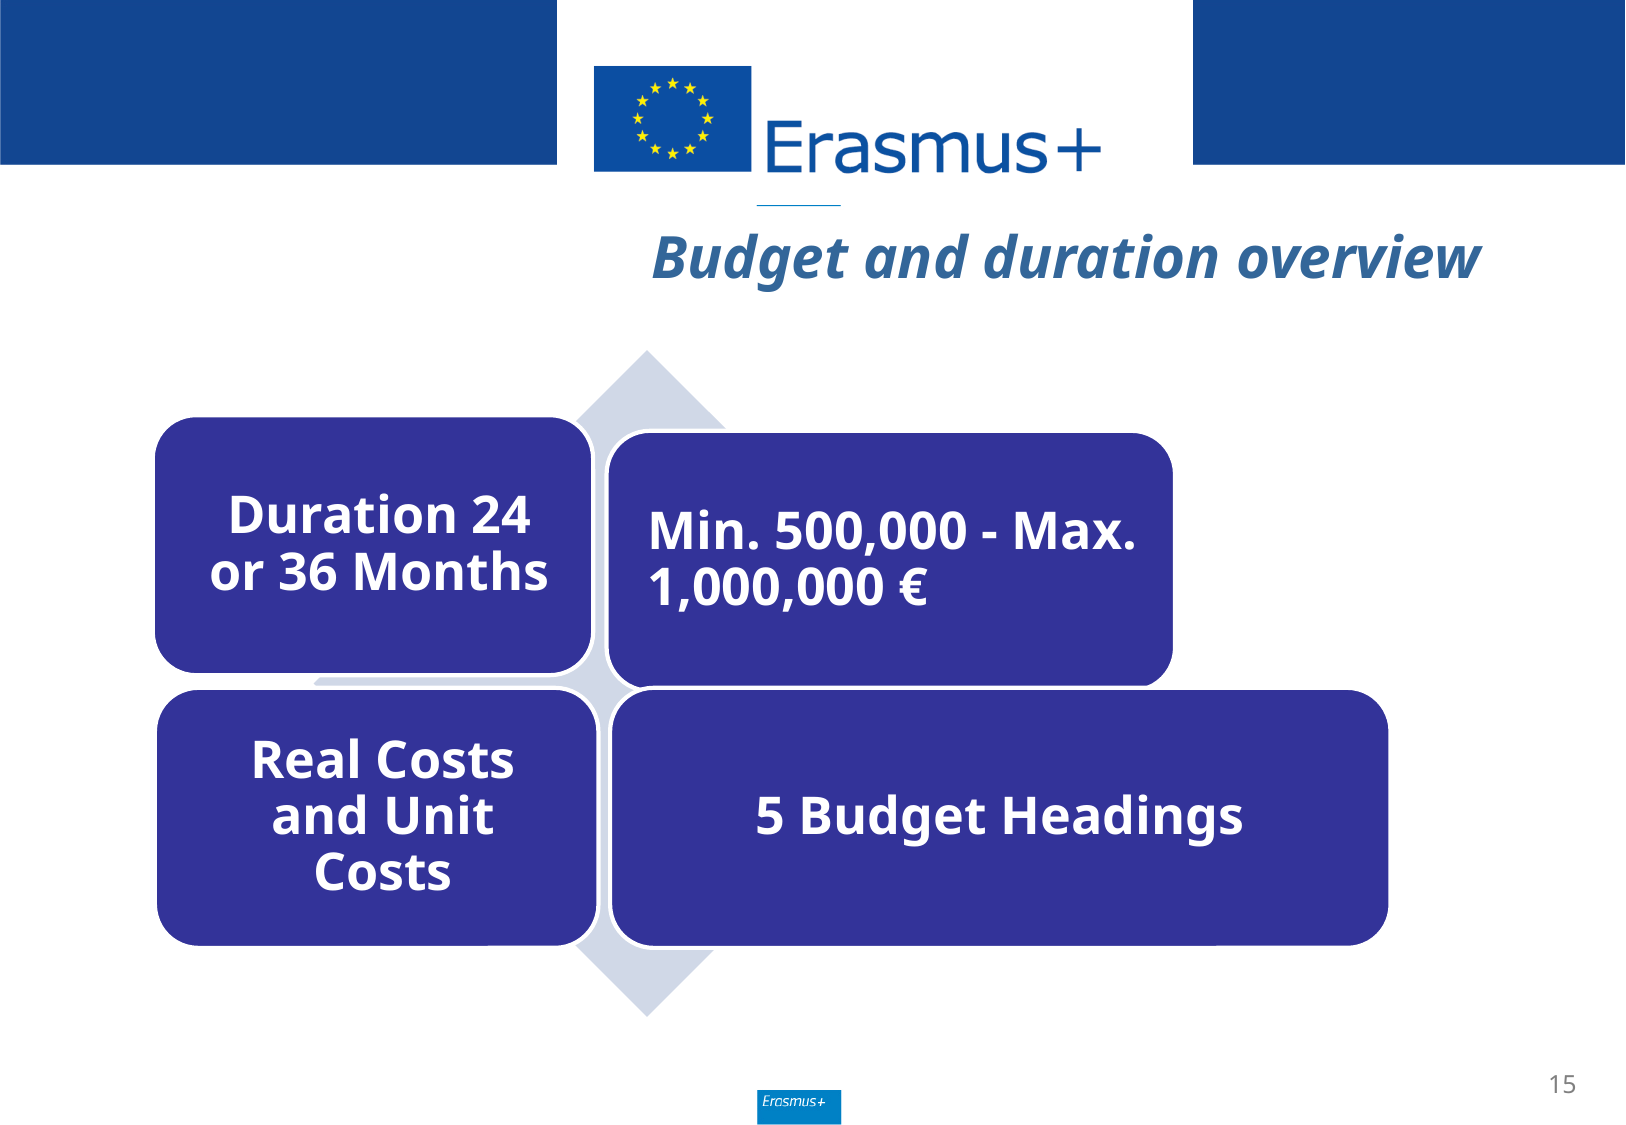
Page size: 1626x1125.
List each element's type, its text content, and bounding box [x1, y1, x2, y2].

text_box Budget and duration overview [636, 213, 1496, 298]
picture [0, 0, 1625, 1125]
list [0, 349, 1463, 1018]
slide_number 15 [1212, 1060, 1592, 1125]
